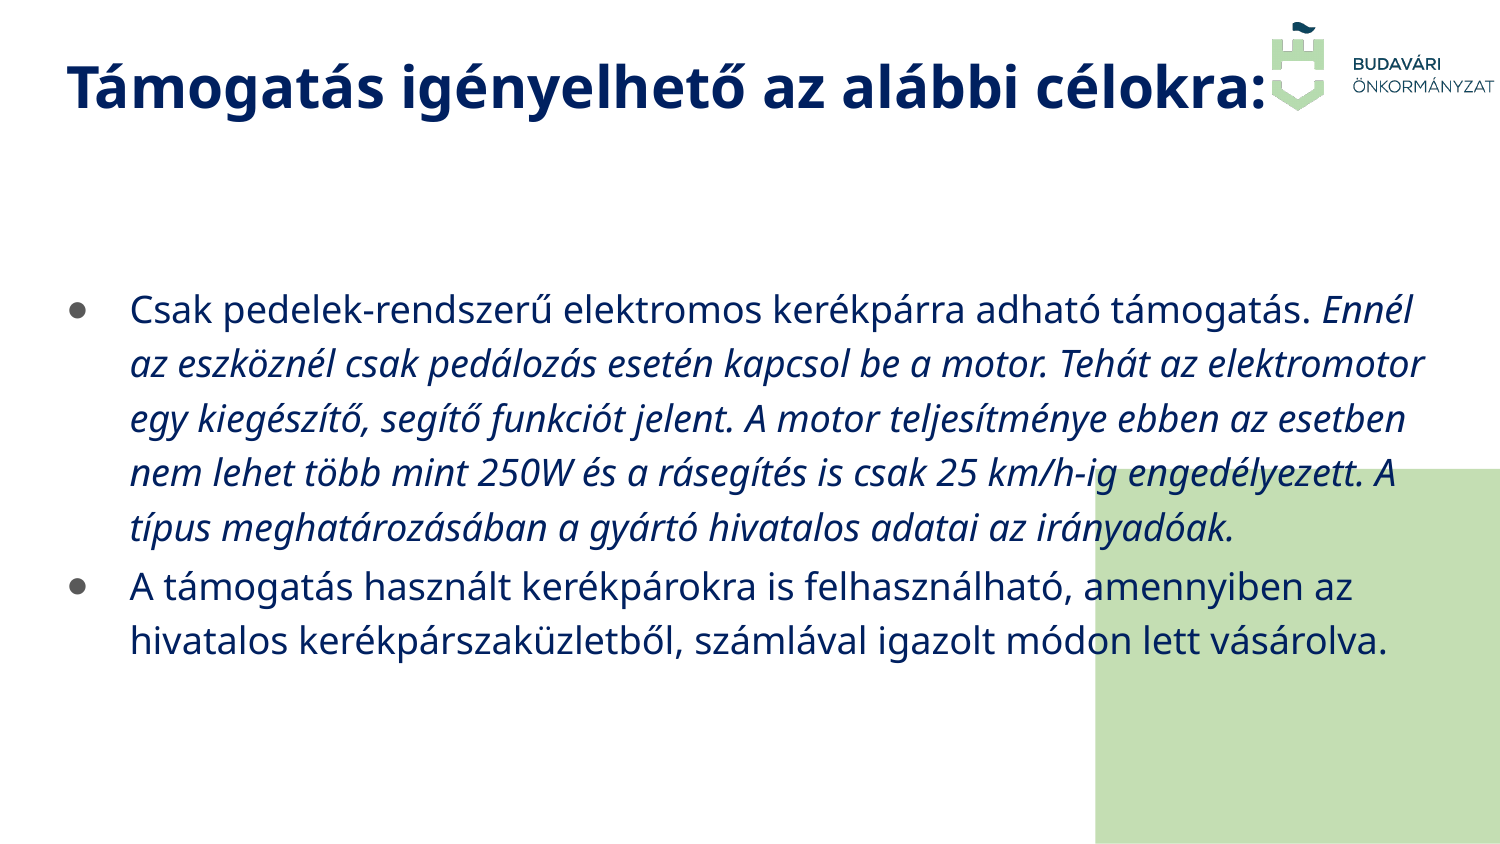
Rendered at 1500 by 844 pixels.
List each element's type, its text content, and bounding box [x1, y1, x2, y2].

text_box [1095, 468, 1500, 844]
list Támogatás igényelhető az alábbi célokra: Csak pedelek-rendszerű elektromos kerékpárra adható támogatás. Ennél az eszköznél csak pedálozás esetén kapcsol be a motor. Tehát az elektromotor egy kiegészítő, segítő funkciót jelent. A motor teljesítménye ebben az esetben nem lehet több mint 250W és a rásegítés is csak 25 km/h-ig engedélyezett. A típus meghatározásában a gyártó hivatalos adatai az irányadóak. A támogatás használt kerékpárokra is felhasználható, amennyiben az hivatalos kerékpárszaküzletből, számlával igazolt módon lett vásárolva. [51, 24, 1449, 831]
picture [1243, 0, 1500, 143]
